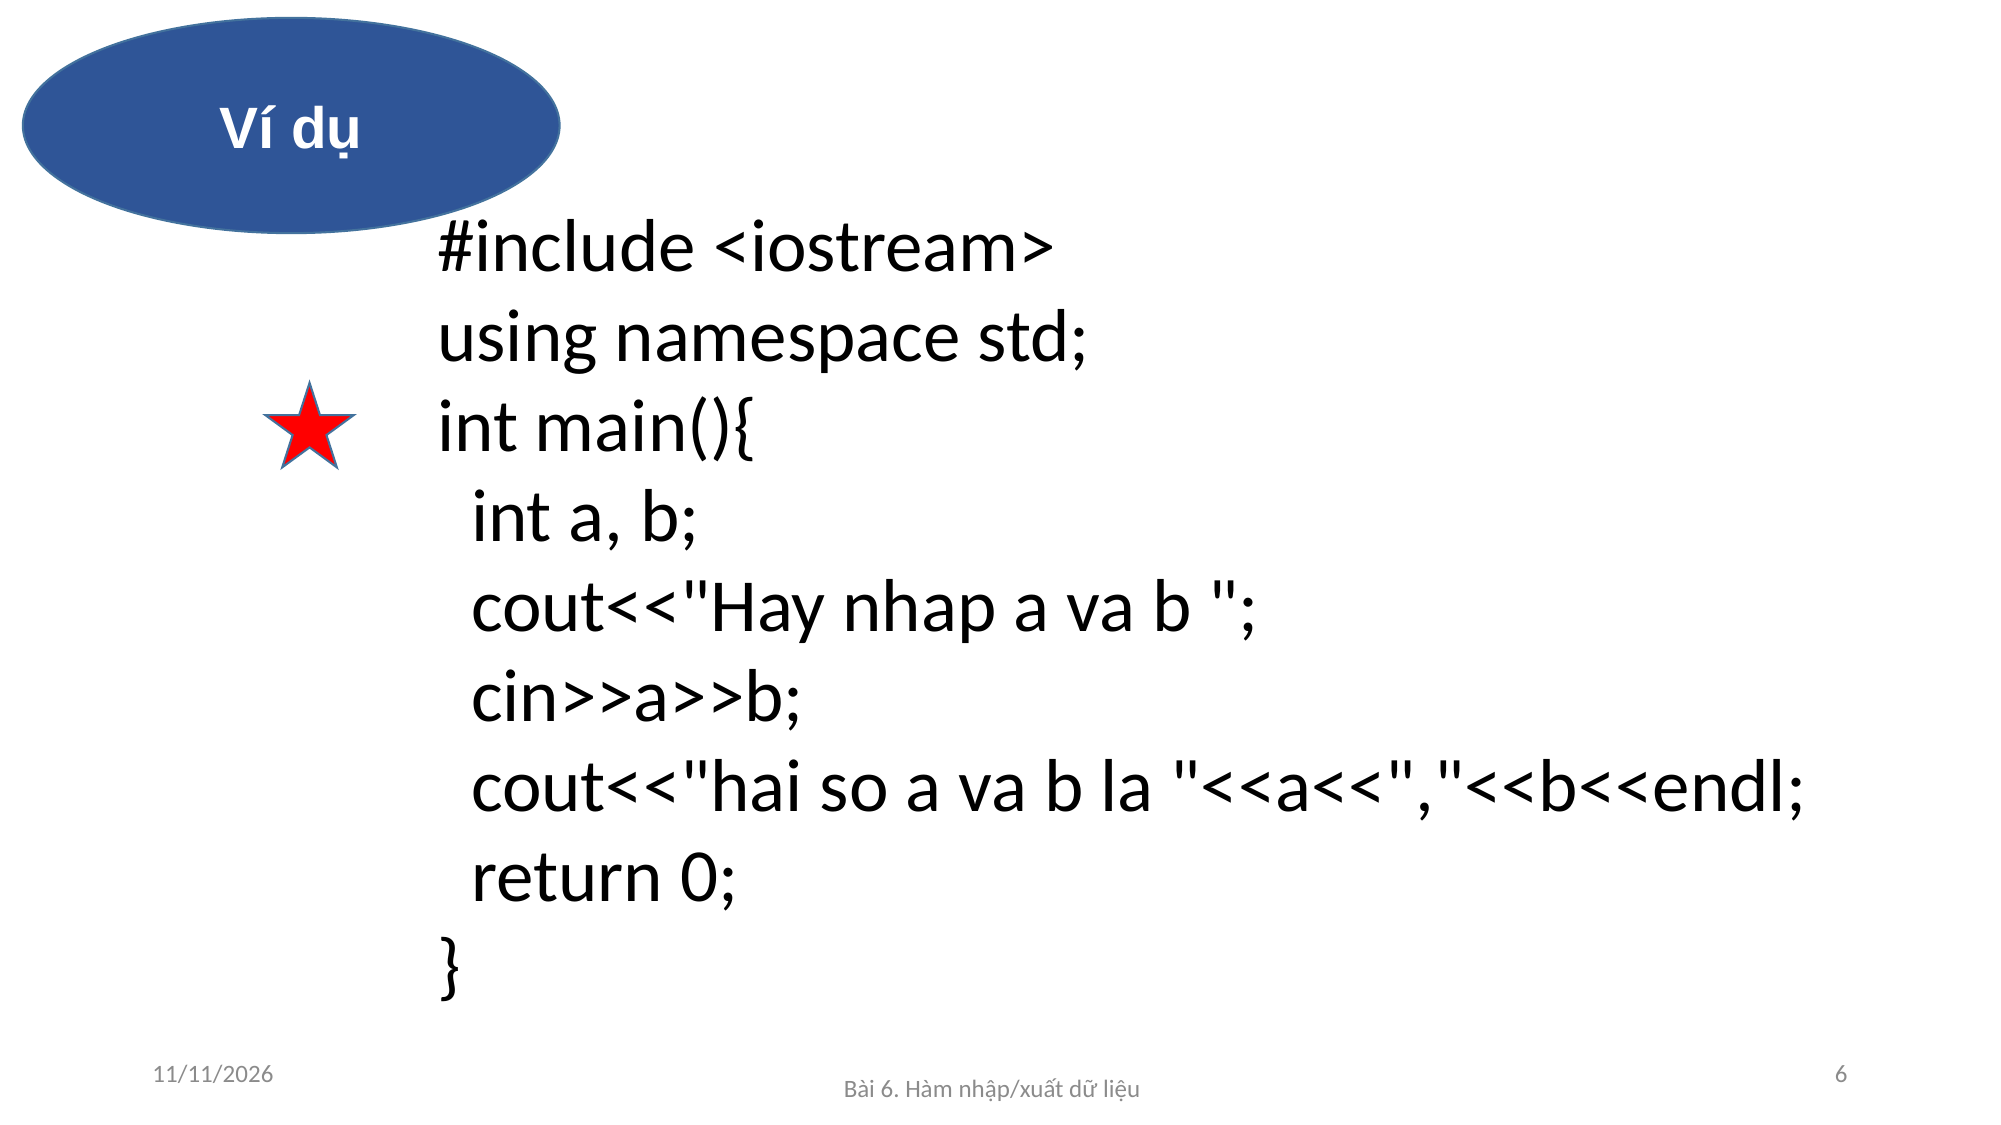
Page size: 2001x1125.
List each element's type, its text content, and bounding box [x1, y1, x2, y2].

text_box Ví dụ [21, 16, 561, 235]
footer Bài 6. Hàm nhập/xuất dữ liệu [725, 1057, 1259, 1118]
text_box [262, 379, 357, 471]
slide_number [137, 1042, 588, 1103]
slide_number 6 [1412, 1042, 1863, 1103]
text_box #include <iostream> using namespace std; int main(){ int a, b; cout<<"Hay nhap a va b "; cin>>a>>b; cout<<"hai so a va b la "<<a<<","<<b<<endl; return 0; } [422, 188, 1939, 1014]
